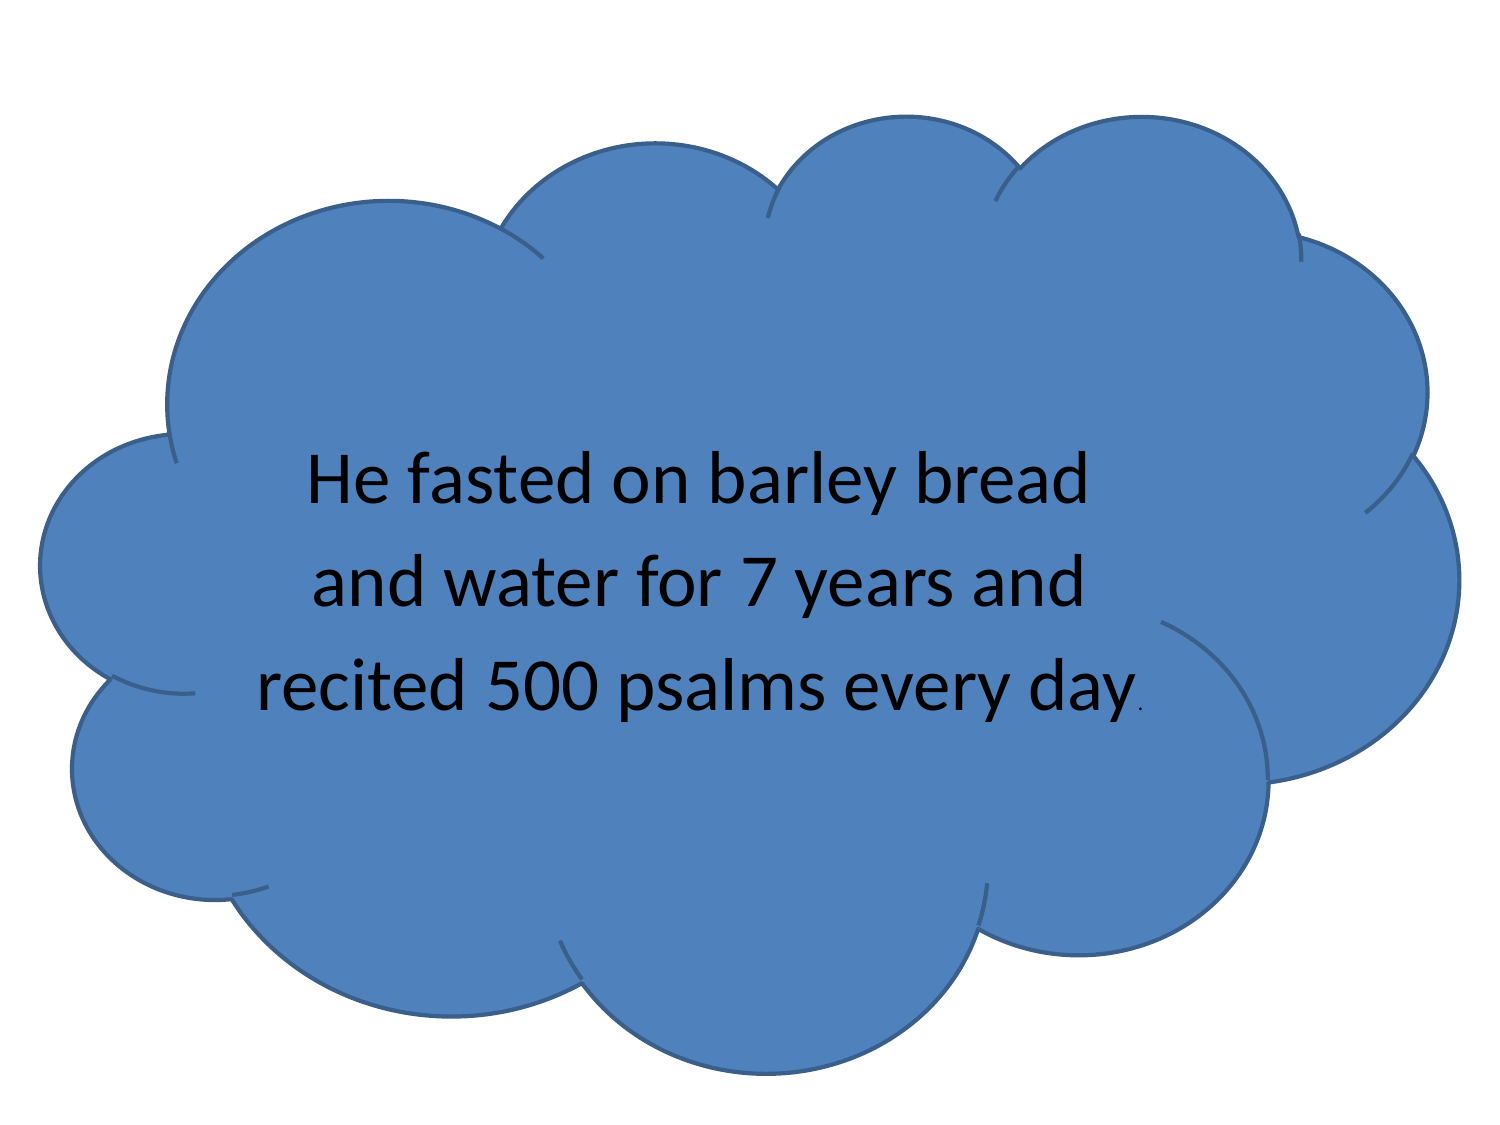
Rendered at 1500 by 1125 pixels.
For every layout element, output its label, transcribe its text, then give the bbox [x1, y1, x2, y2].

text_box He fasted on barley bread and water for 7 years and recited 500 psalms every day. [40, 116, 1460, 1074]
